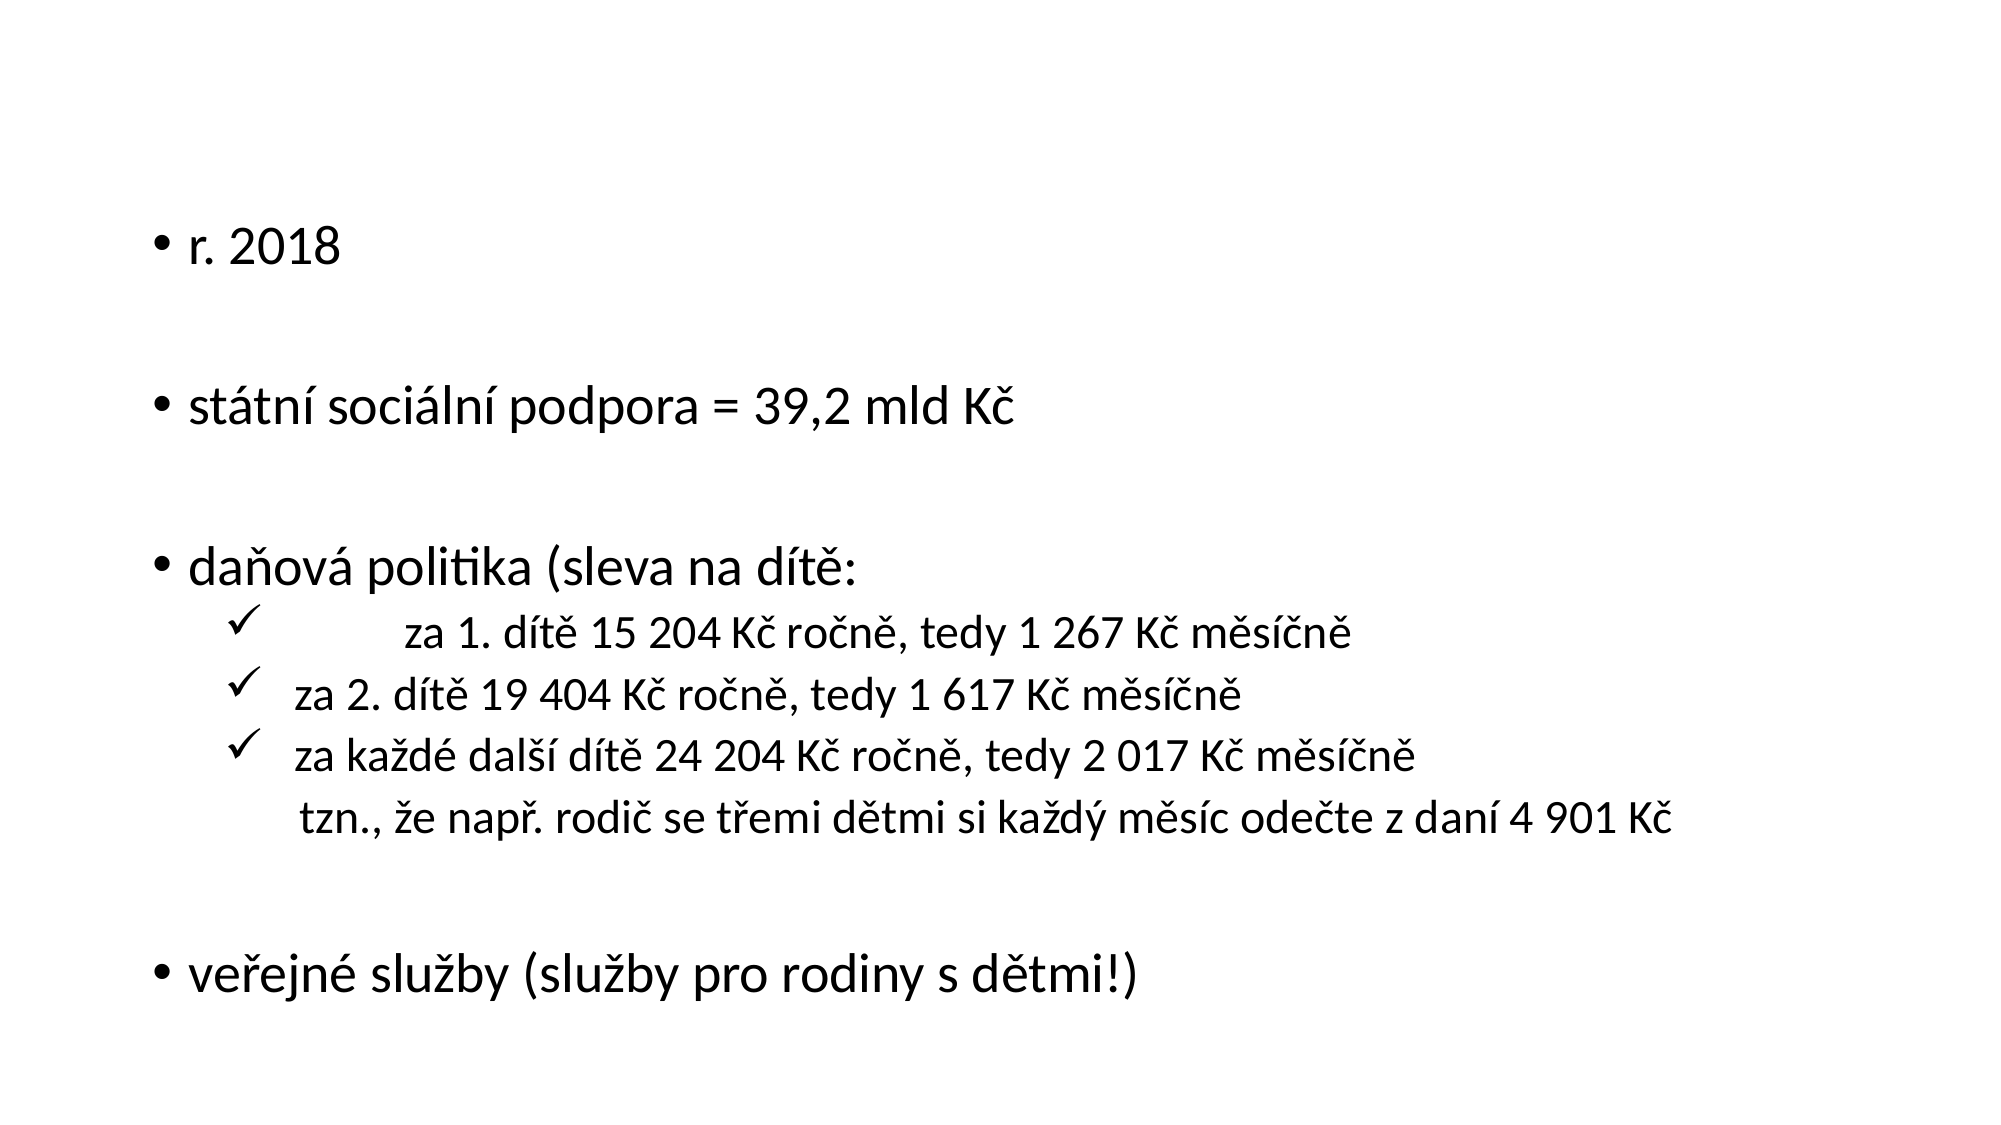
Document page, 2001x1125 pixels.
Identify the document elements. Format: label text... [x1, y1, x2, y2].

list r. 2018 státní sociální podpora = 39,2 mld Kč daňová politika (sleva na dítě: za 1. dítě 15 204 Kč ročně, tedy 1 267 Kč měsíčně za 2. dítě 19 404 Kč ročně, tedy 1 617 Kč měsíčně za každé další dítě 24 204 Kč ročně, tedy 2 017 Kč měsíčně tzn., že např. rodič se třemi dětmi si každý měsíc odečte z daní 4 901 Kč veřejné služby (služby pro rodiny s dětmi!) [137, 208, 1863, 1014]
